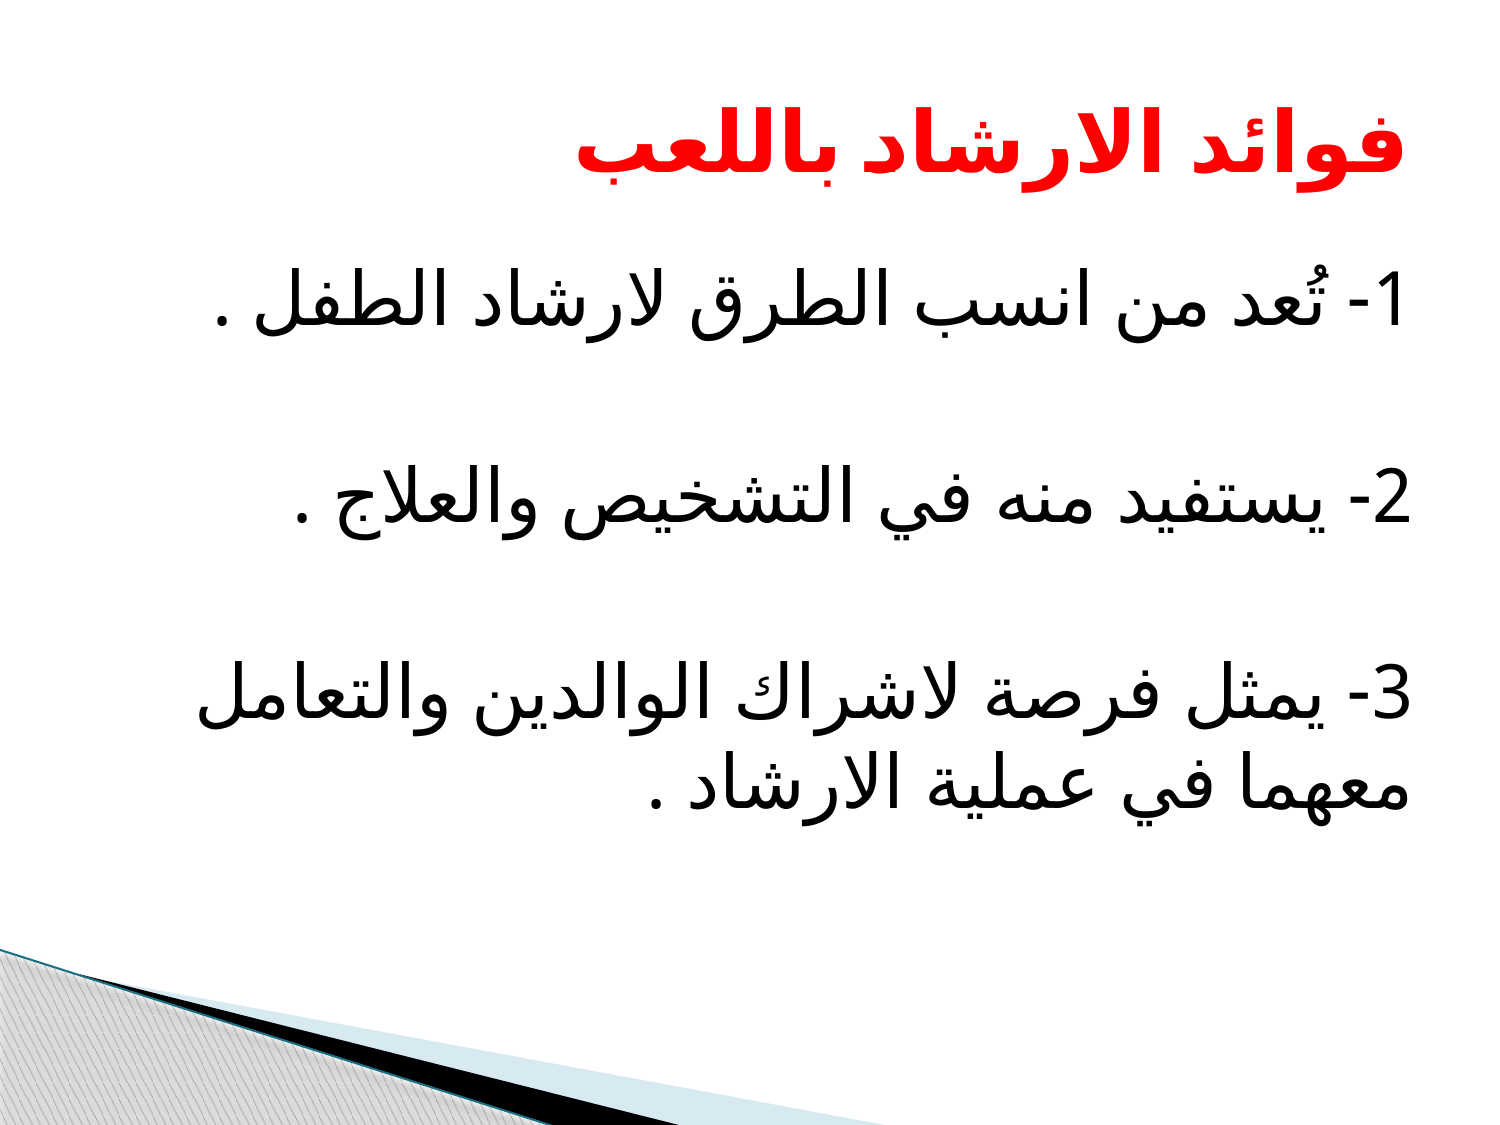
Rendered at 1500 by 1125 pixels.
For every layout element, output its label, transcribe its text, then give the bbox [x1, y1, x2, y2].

title فوائد الارشاد باللعب [75, 45, 1425, 233]
list 1- تُعد من انسب الطرق لارشاد الطفل . 2- يستفيد منه في التشخيص والعلاج . 3- يمثل فرصة لاشراك الوالدين والتعامل معهما في عملية الارشاد . [75, 243, 1447, 986]
